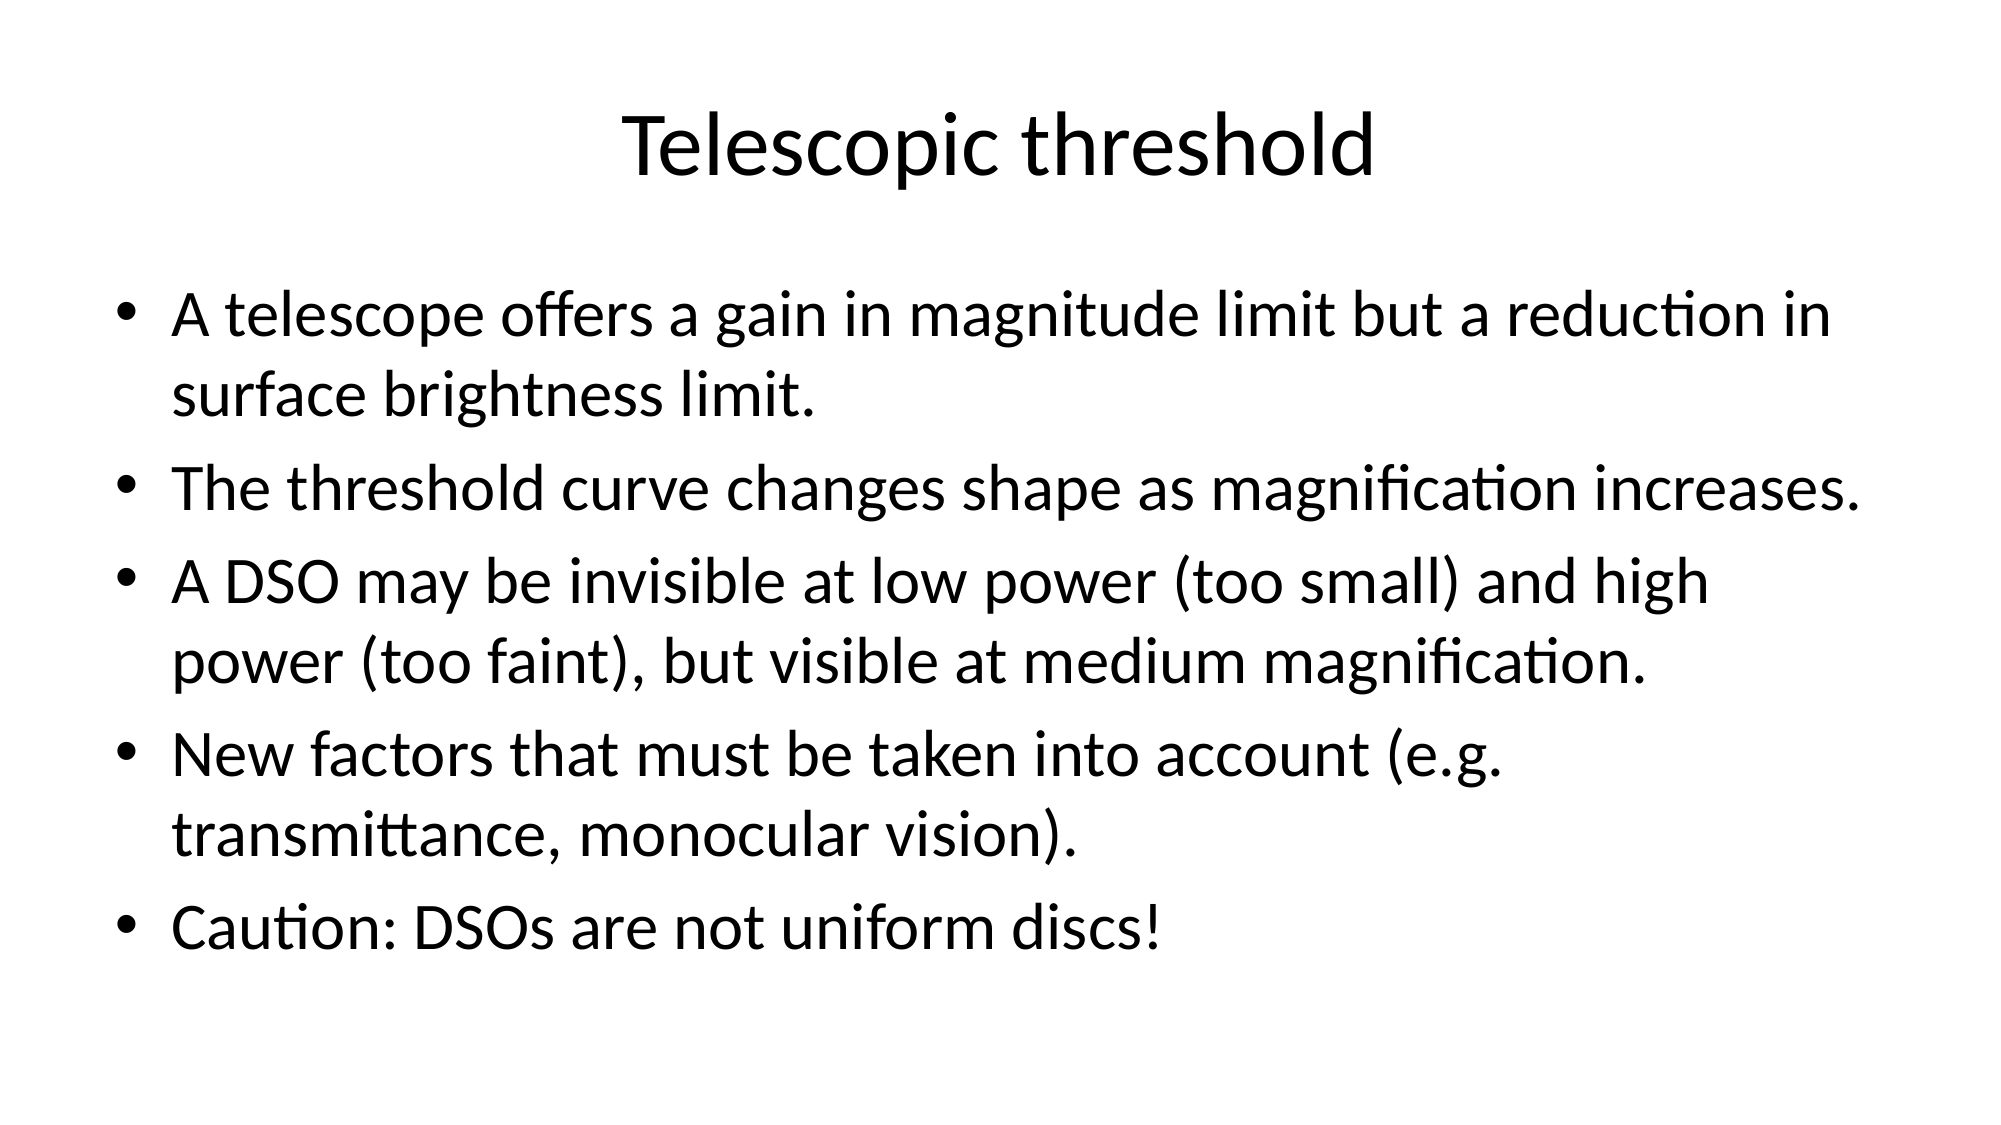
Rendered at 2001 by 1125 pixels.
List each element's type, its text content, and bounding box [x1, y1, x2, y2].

title Telescopic threshold [99, 45, 1900, 233]
list A telescope offers a gain in magnitude limit but a reduction in surface brightness limit. The threshold curve changes shape as magnification increases. A DSO may be invisible at low power (too small) and high power (too faint), but visible at medium magnification. New factors that must be taken into account (e.g. transmittance, monocular vision). Caution: DSOs are not uniform discs! [99, 262, 1900, 1005]
